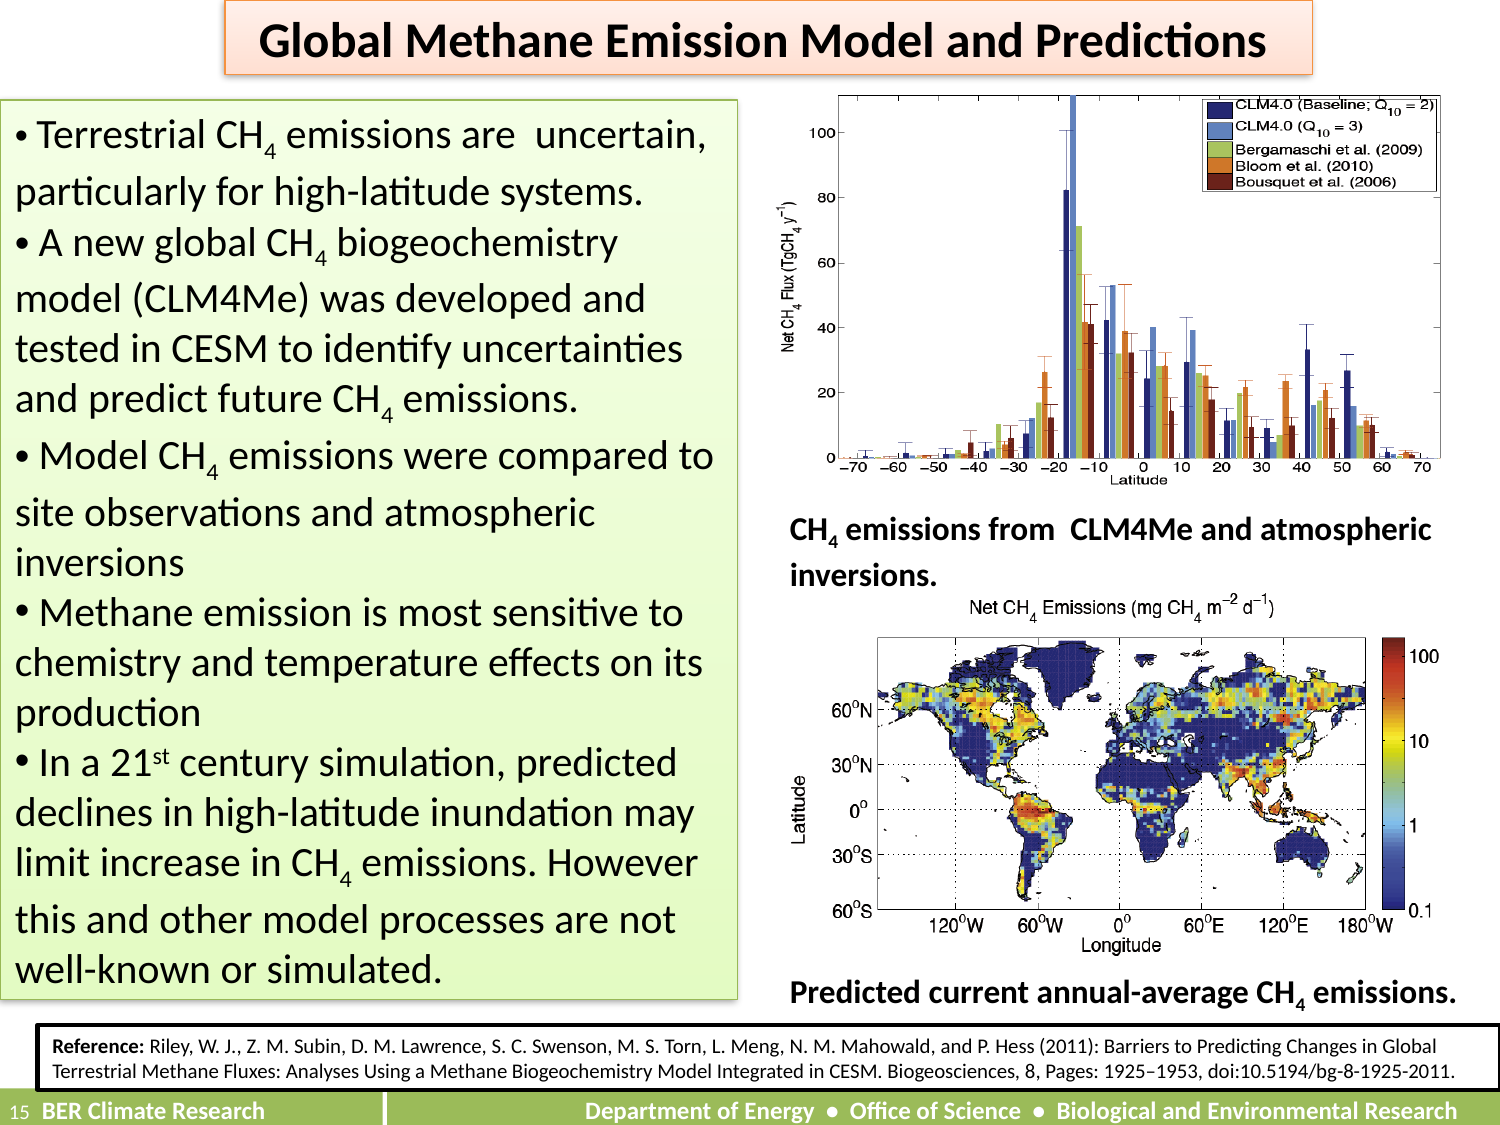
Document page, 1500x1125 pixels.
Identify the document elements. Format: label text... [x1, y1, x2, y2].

picture [787, 587, 1451, 964]
text_box CH4 emissions from CLM4Me and atmospheric inversions. [774, 500, 1500, 601]
text_box Predicted current annual-average CH4 emissions. [774, 962, 1500, 1023]
text_box Reference: Riley, W. J., Z. M. Subin, D. M. Lawrence, S. C. Swenson, M. S. Torn, L. Meng, N. M. Mahowald, and P. Hess (2011): Barriers to Predicting Changes in Global Terrestrial Methane Fluxes: Analyses Using a Methane Biogeochemistry Model Integrated in CESM. Biogeosciences, 8, Pages: 1925–1953, doi:10.5194/bg-8-1925-2011. [35, 1023, 1500, 1092]
picture [774, 87, 1451, 488]
text_box Global Methane Emission Model and Predictions [224, 0, 1313, 75]
text_box Terrestrial CH4 emissions are uncertain, particularly for high-latitude systems. A new global CH4 biogeochemistry model (CLM4Me) was developed and tested in CESM to identify uncertainties and predict future CH4 emissions. Model CH4 emissions were compared to site observations and atmospheric inversions Methane emission is most sensitive to chemistry and temperature effects on its production In a 21st century simulation, predicted declines in high-latitude inundation may limit increase in CH4 emissions. However this and other model processes are not well-known or simulated. [0, 99, 738, 1000]
